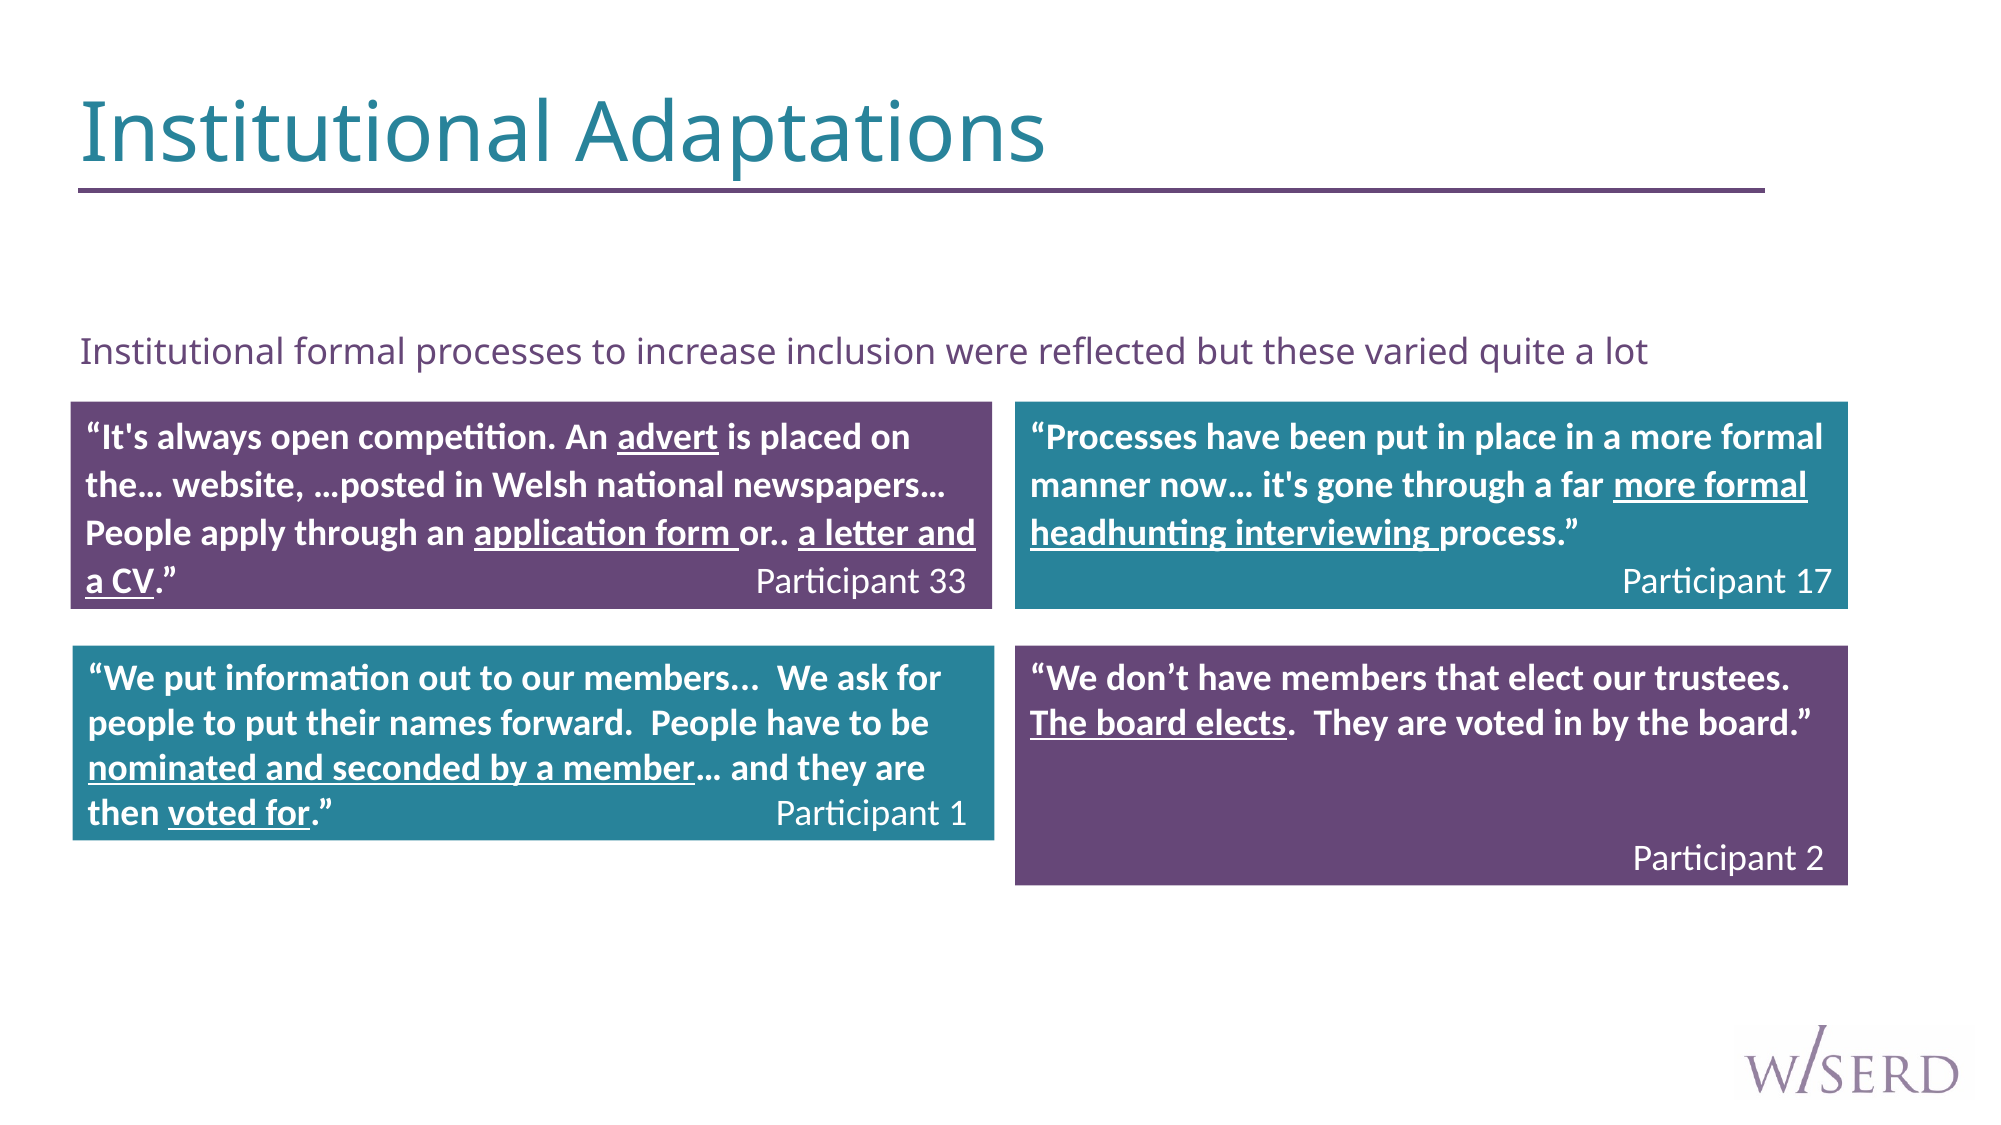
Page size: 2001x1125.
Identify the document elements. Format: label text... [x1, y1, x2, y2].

picture [1734, 1025, 1975, 1104]
text_box “We put information out to our members... We ask for people to put their names forward. People have to be nominated and seconded by a member… and they are then voted for.” Participant 1 [72, 645, 995, 841]
text_box “We don’t have members that elect our trustees. The board elects. They are voted in by the board.” Participant 2 [1015, 645, 1848, 886]
text_box Institutional formal processes to increase inclusion were reflected but these varied quite a lot [64, 325, 1922, 404]
text_box Institutional Adaptations [64, 79, 1922, 191]
text_box “Processes have been put in place in a more formal manner now… it's gone through a far more formal headhunting interviewing process.” Participant 17 [1015, 401, 1848, 609]
text_box “It's always open competition. An advert is placed on the… website, …posted in Welsh national newspapers… People apply through an application form or.. a letter and a CV.” Participant 33 [70, 401, 993, 609]
